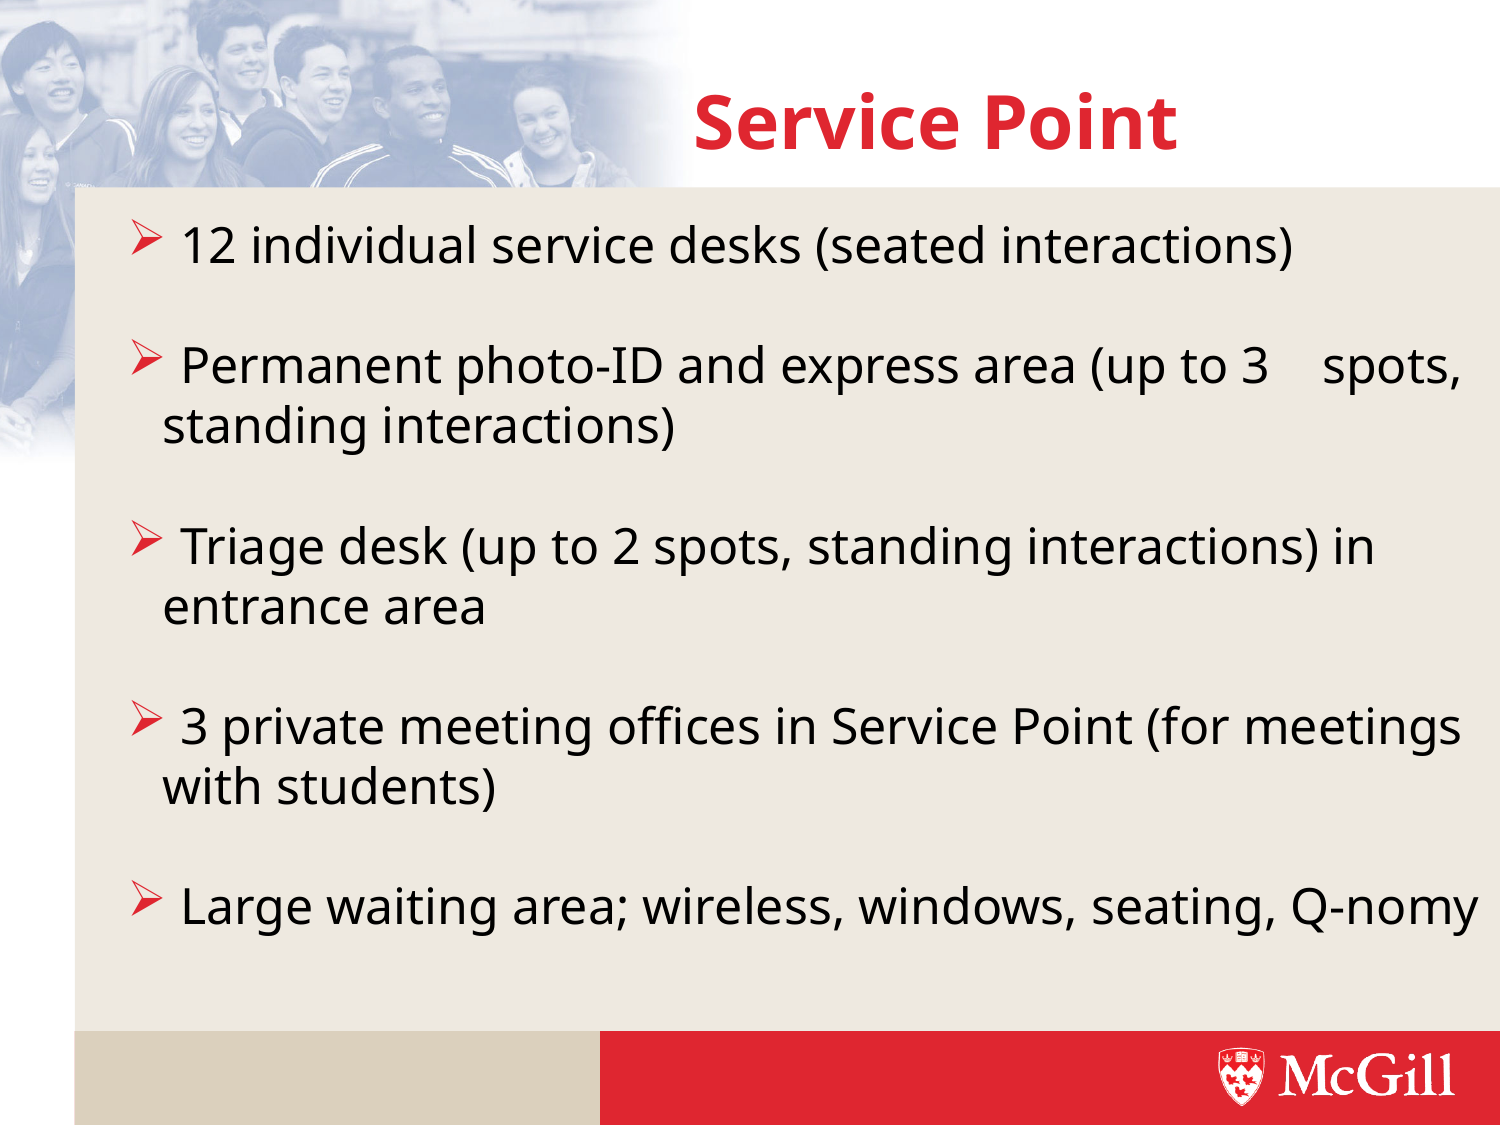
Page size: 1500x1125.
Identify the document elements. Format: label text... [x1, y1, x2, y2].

picture [1218, 1047, 1455, 1107]
picture [0, 0, 713, 473]
text_box 12 individual service desks (seated interactions) Permanent photo-ID and express area (up to 3 spots, standing interactions) Triage desk (up to 2 spots, standing interactions) in entrance area 3 private meeting offices in Service Point (for meetings with students) Large waiting area; wireless, windows, seating, Q-nomy [112, 206, 1500, 943]
title Service Point [693, 74, 1500, 158]
